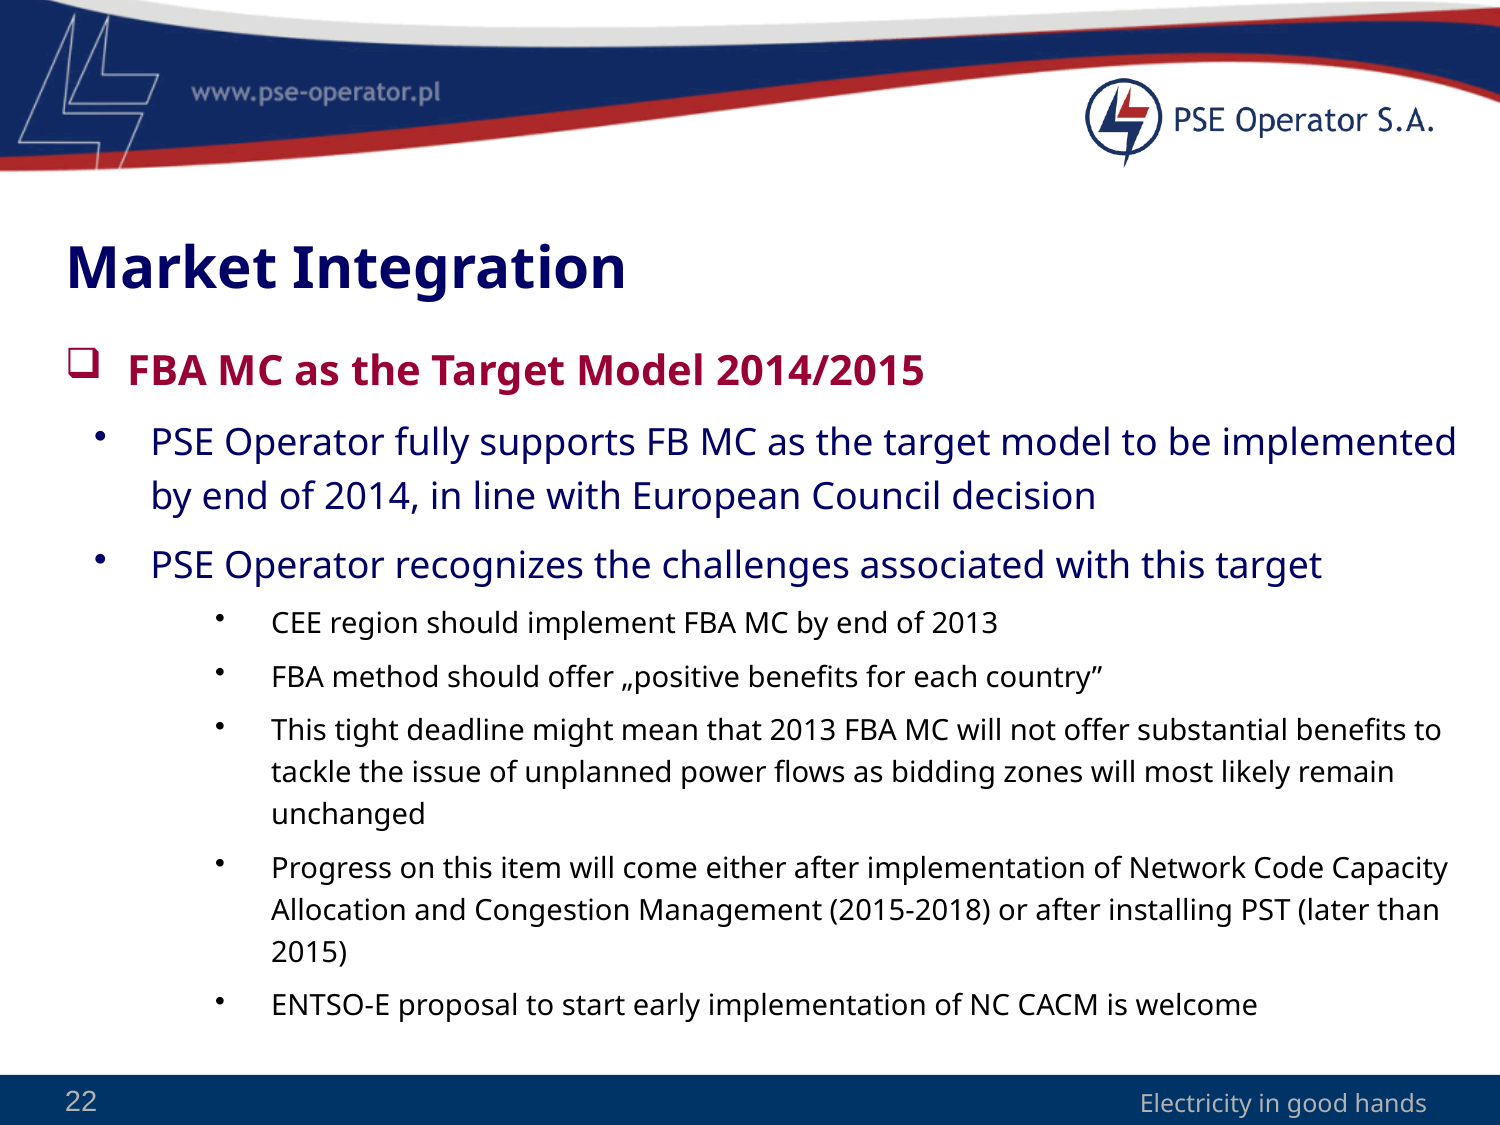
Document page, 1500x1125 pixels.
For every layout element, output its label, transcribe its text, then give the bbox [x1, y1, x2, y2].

picture [0, 0, 1500, 175]
text_box 22 [49, 1074, 363, 1125]
list FBA MC as the Target Model 2014/2015 PSE Operator fully supports FB MC as the target model to be implemented by end of 2014, in line with European Council decision PSE Operator recognizes the challenges associated with this target CEE region should implement FBA MC by end of 2013 FBA method should offer „positive benefits for each country” This tight deadline might mean that 2013 FBA MC will not offer substantial benefits to tackle the issue of unplanned power flows as bidding zones will most likely remain unchanged Progress on this item will come either after implementation of Network Code Capacity Allocation and Congestion Management (2015-2018) or after installing PST (later than 2015) ENTSO-E proposal to start early implementation of NC CACM is welcome [50, 326, 1500, 952]
title Market Integration [50, 190, 1450, 326]
